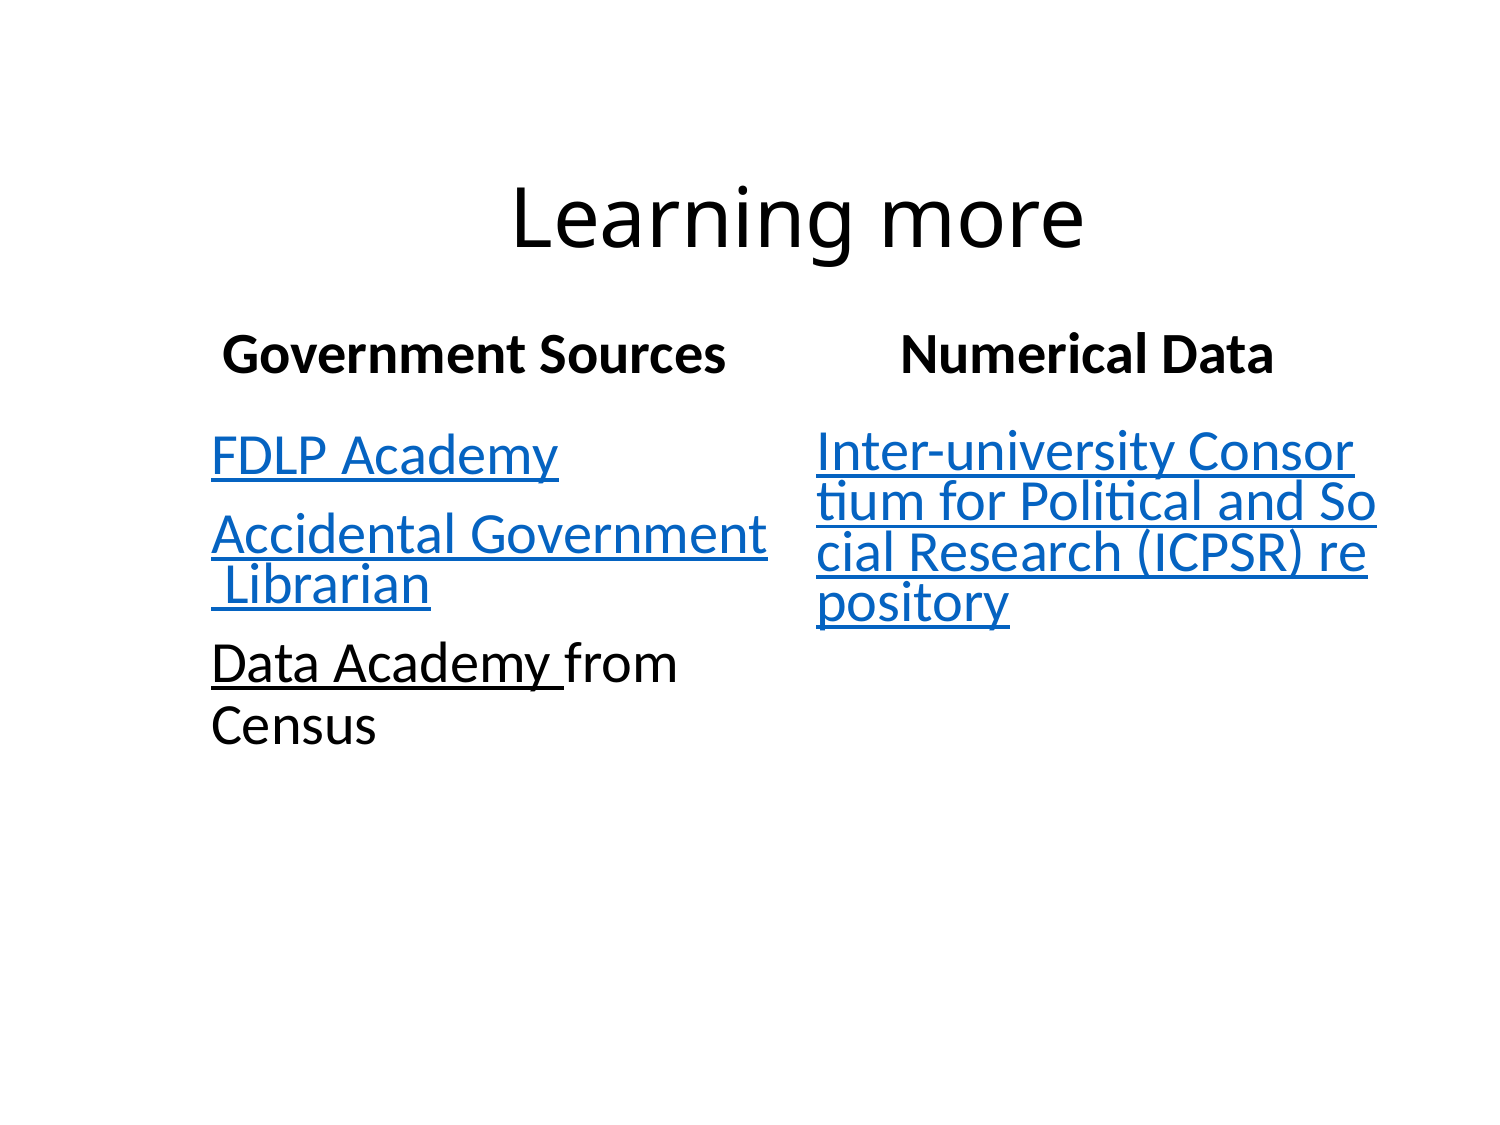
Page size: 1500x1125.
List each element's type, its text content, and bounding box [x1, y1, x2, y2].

list Numerical Data [798, 298, 1392, 413]
list Inter-university Consortium for Political and Social Research (ICPSR) repository [801, 412, 1395, 863]
list Government Sources [177, 297, 771, 413]
list FDLP Academy Accidental Government Librarian Data Academy from Census [196, 416, 789, 867]
title Learning more [196, 144, 1400, 298]
